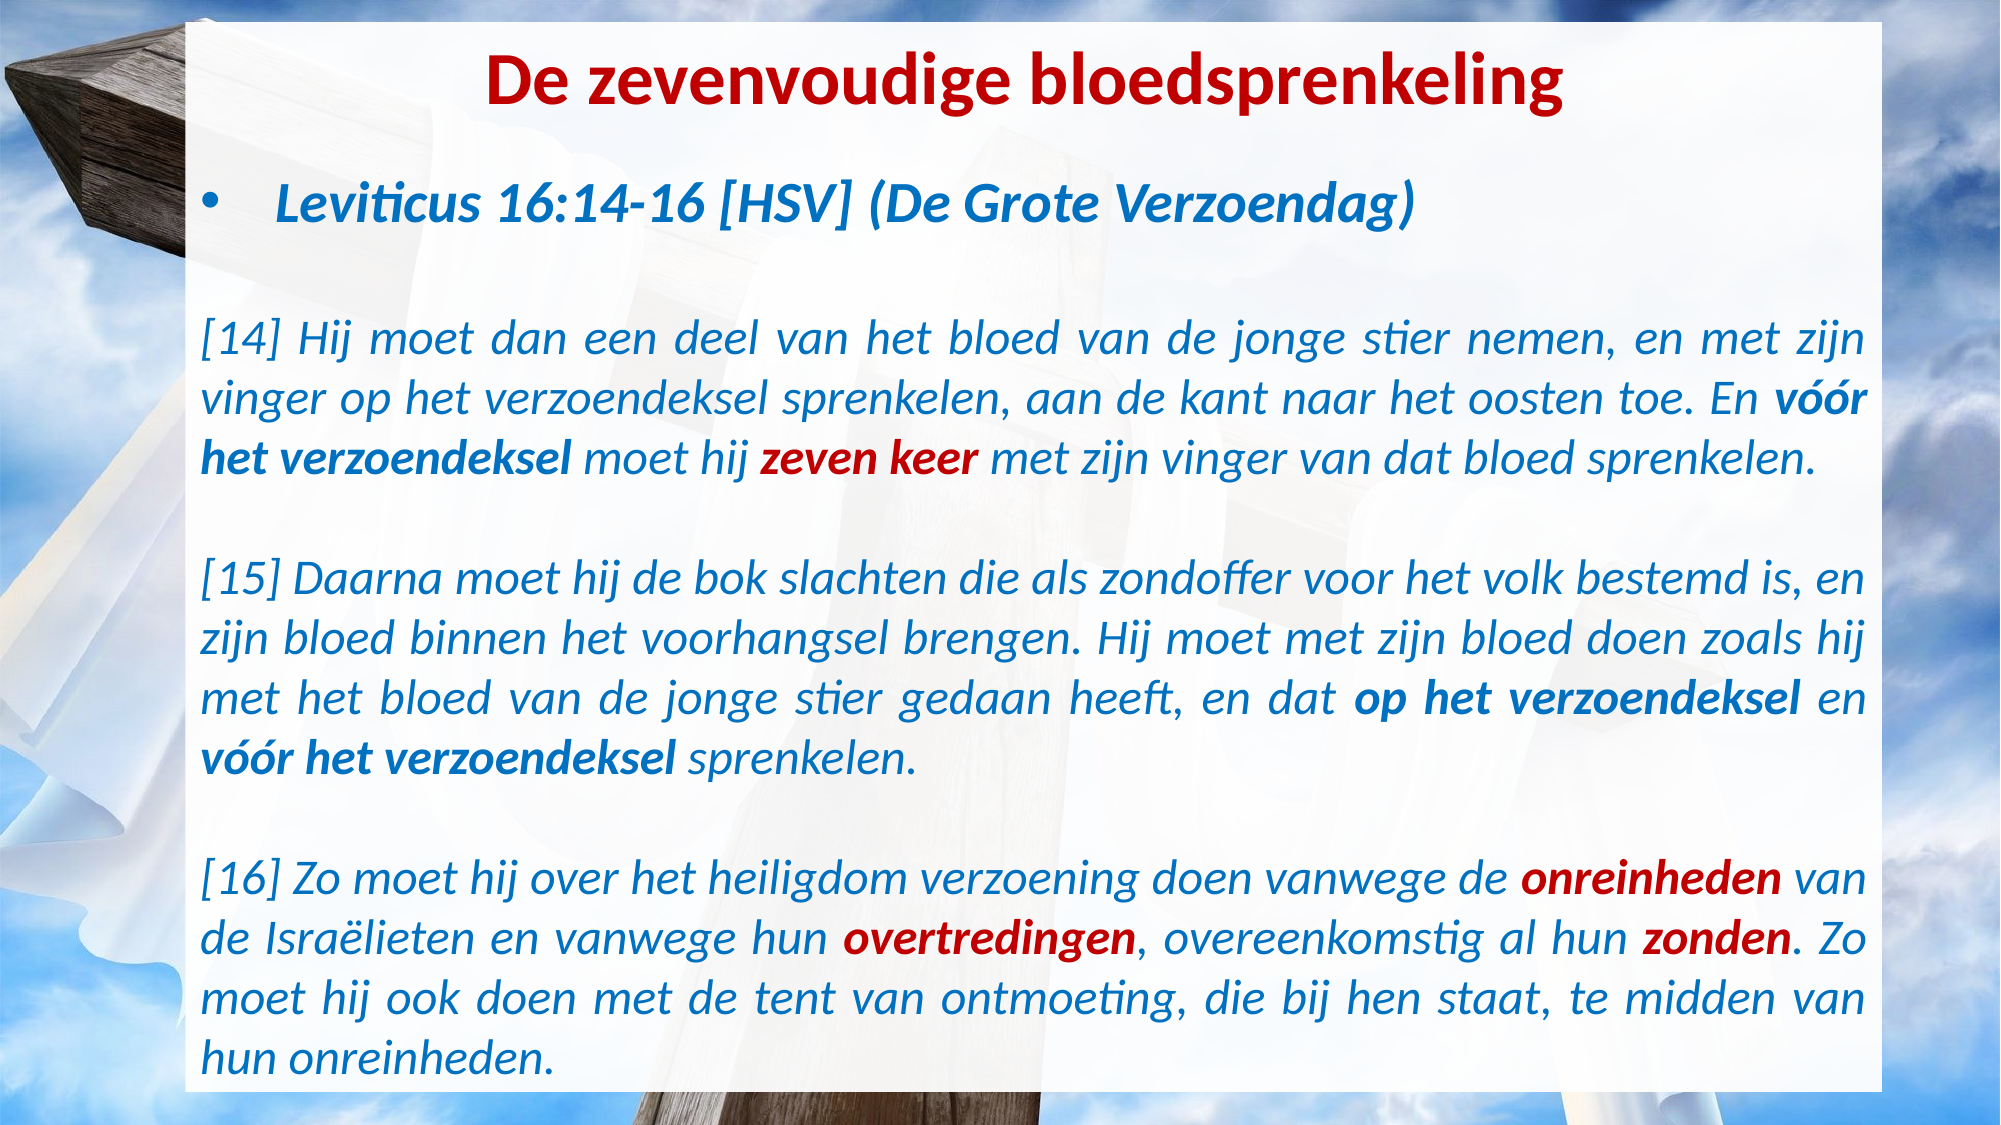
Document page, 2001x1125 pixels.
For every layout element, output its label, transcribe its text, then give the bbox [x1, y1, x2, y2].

picture [0, 0, 2000, 1125]
text_box De zevenvoudige bloedsprenkeling Leviticus 16:14-16 [HSV] (De Grote Verzoendag) [14] Hij moet dan een deel van het bloed van de jonge stier nemen, en met zijn vinger op het verzoendeksel sprenkelen, aan de kant naar het oosten toe. En vóór het verzoendeksel moet hij zeven keer met zijn vinger van dat bloed sprenkelen. [15] Daarna moet hij de bok slachten die als zondoffer voor het volk bestemd is, en zijn bloed binnen het voorhangsel brengen. Hij moet met zijn bloed doen zoals hij met het bloed van de jonge stier gedaan heeft, en dat op het verzoendeksel en vóór het verzoendeksel sprenkelen. [16] Zo moet hij over het heiligdom verzoening doen vanwege de onreinheden van de Israëlieten en vanwege hun overtredingen, overeenkomstig al hun zonden. Zo moet hij ook doen met de tent van ontmoeting, die bij hen staat, te midden van hun onreinheden. [185, 22, 1882, 1092]
